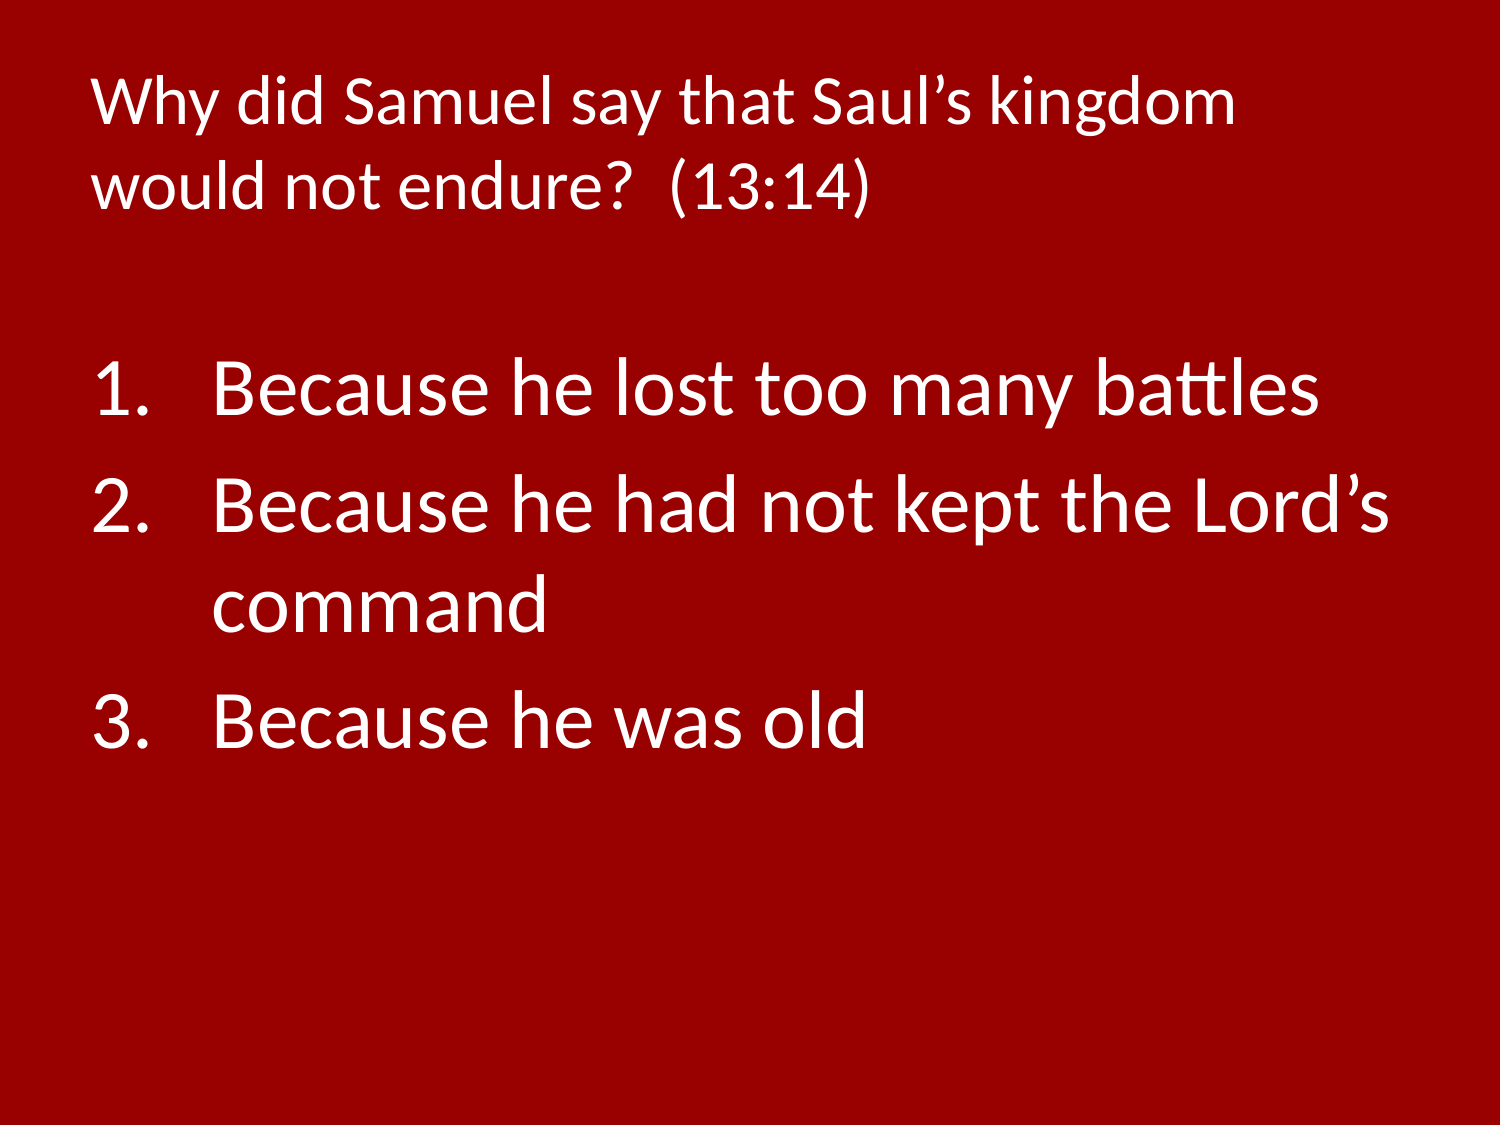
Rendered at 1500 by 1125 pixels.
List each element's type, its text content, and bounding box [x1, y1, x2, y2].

title Why did Samuel say that Saul’s kingdom would not endure? (13:14) [75, 45, 1425, 233]
list Because he lost too many battles Because he had not kept the Lord’s command Because he was old [75, 324, 1425, 1005]
